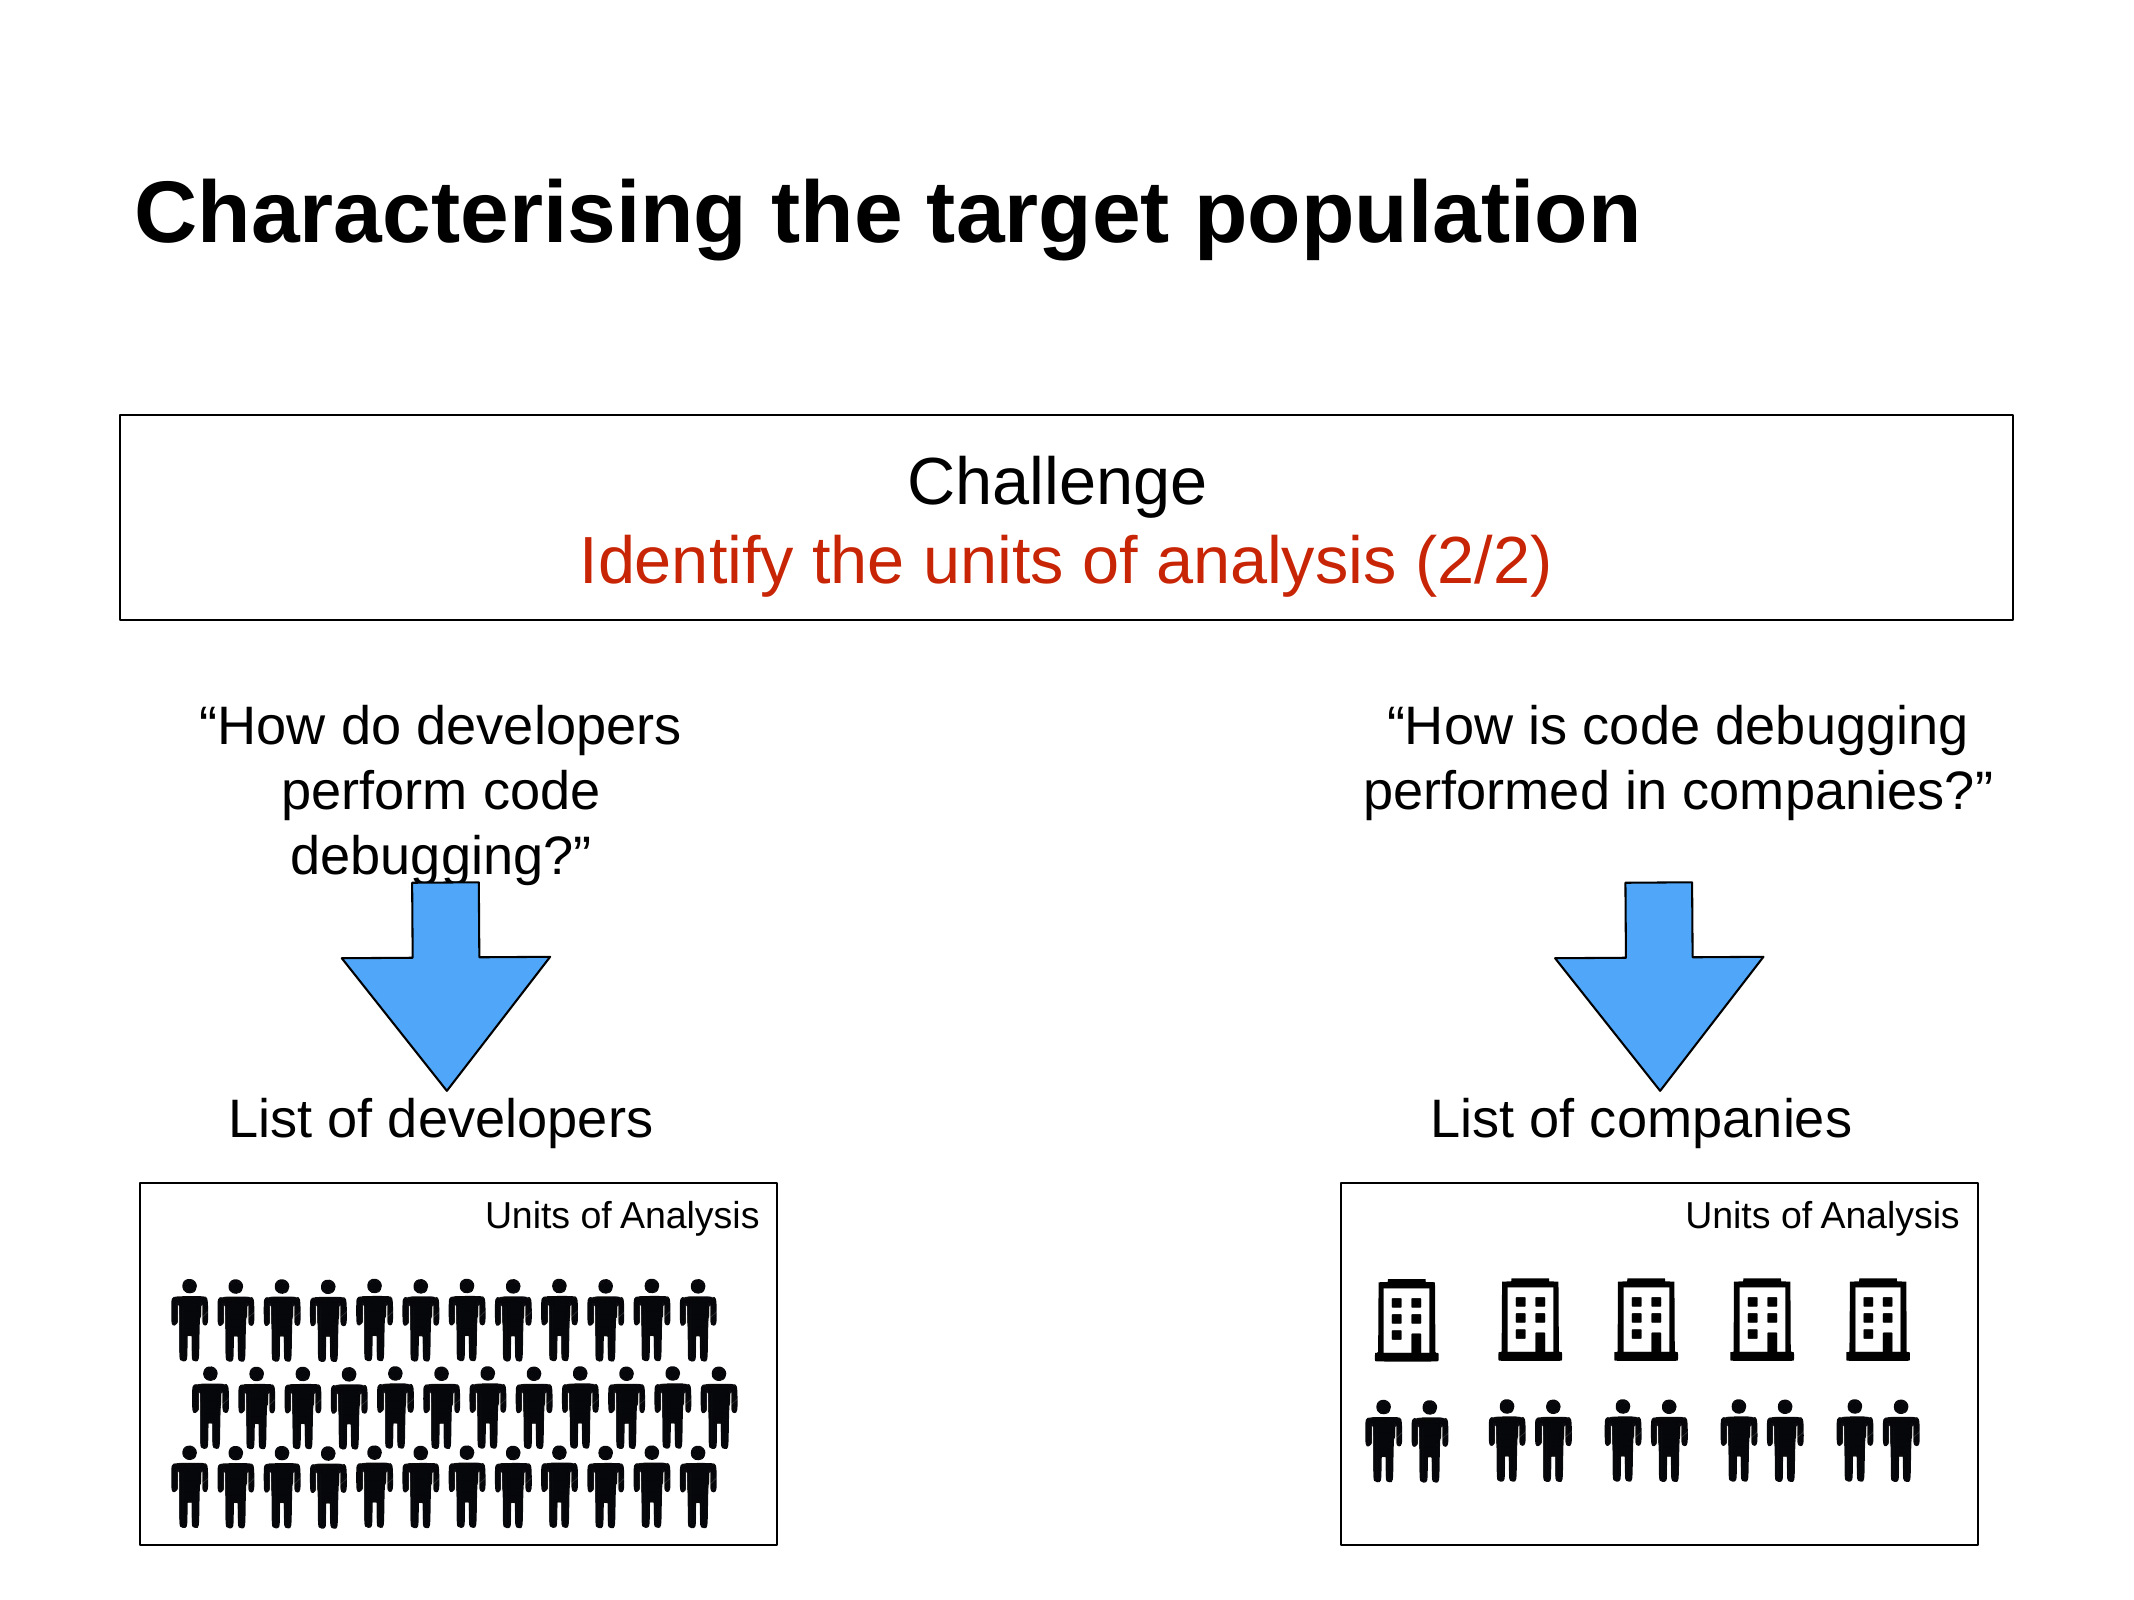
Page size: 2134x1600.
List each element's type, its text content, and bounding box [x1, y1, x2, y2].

picture [540, 1278, 579, 1362]
picture [1604, 1398, 1642, 1482]
picture [633, 1278, 671, 1362]
picture [170, 1365, 738, 1529]
picture [494, 1278, 533, 1362]
text_box Units of Analysis [140, 1182, 778, 1545]
picture [1766, 1399, 1804, 1483]
picture [1614, 1278, 1679, 1362]
picture [1650, 1399, 1689, 1483]
picture [1846, 1278, 1911, 1362]
picture [1720, 1398, 1758, 1482]
picture [355, 1278, 394, 1362]
picture [1836, 1398, 1874, 1482]
picture [448, 1278, 486, 1362]
title Characterising the target population [116, 0, 2013, 269]
picture [1498, 1278, 1563, 1362]
picture [1411, 1399, 1449, 1483]
text_box List of companies [1380, 1074, 1913, 1158]
text_box Challenge Identify the units of analysis (2/2) [119, 415, 2014, 620]
picture [402, 1278, 440, 1362]
text_box List of developers [179, 1074, 713, 1158]
picture [1730, 1278, 1795, 1362]
list “How do developers perform code debugging?” [116, 682, 776, 866]
picture [1534, 1399, 1573, 1483]
picture [263, 1278, 301, 1362]
picture [217, 1278, 255, 1362]
picture [587, 1278, 625, 1362]
text_box “How is code debugging performed in companies?” [1354, 682, 2013, 866]
picture [1365, 1399, 1403, 1483]
text_box [341, 882, 551, 1074]
text_box Units of Analysis [1340, 1182, 1978, 1545]
text_box [1555, 882, 1764, 1074]
picture [170, 1278, 209, 1362]
picture [309, 1279, 348, 1363]
picture [1488, 1398, 1526, 1482]
picture [1882, 1399, 1920, 1483]
picture [1374, 1278, 1439, 1362]
picture [679, 1278, 717, 1362]
